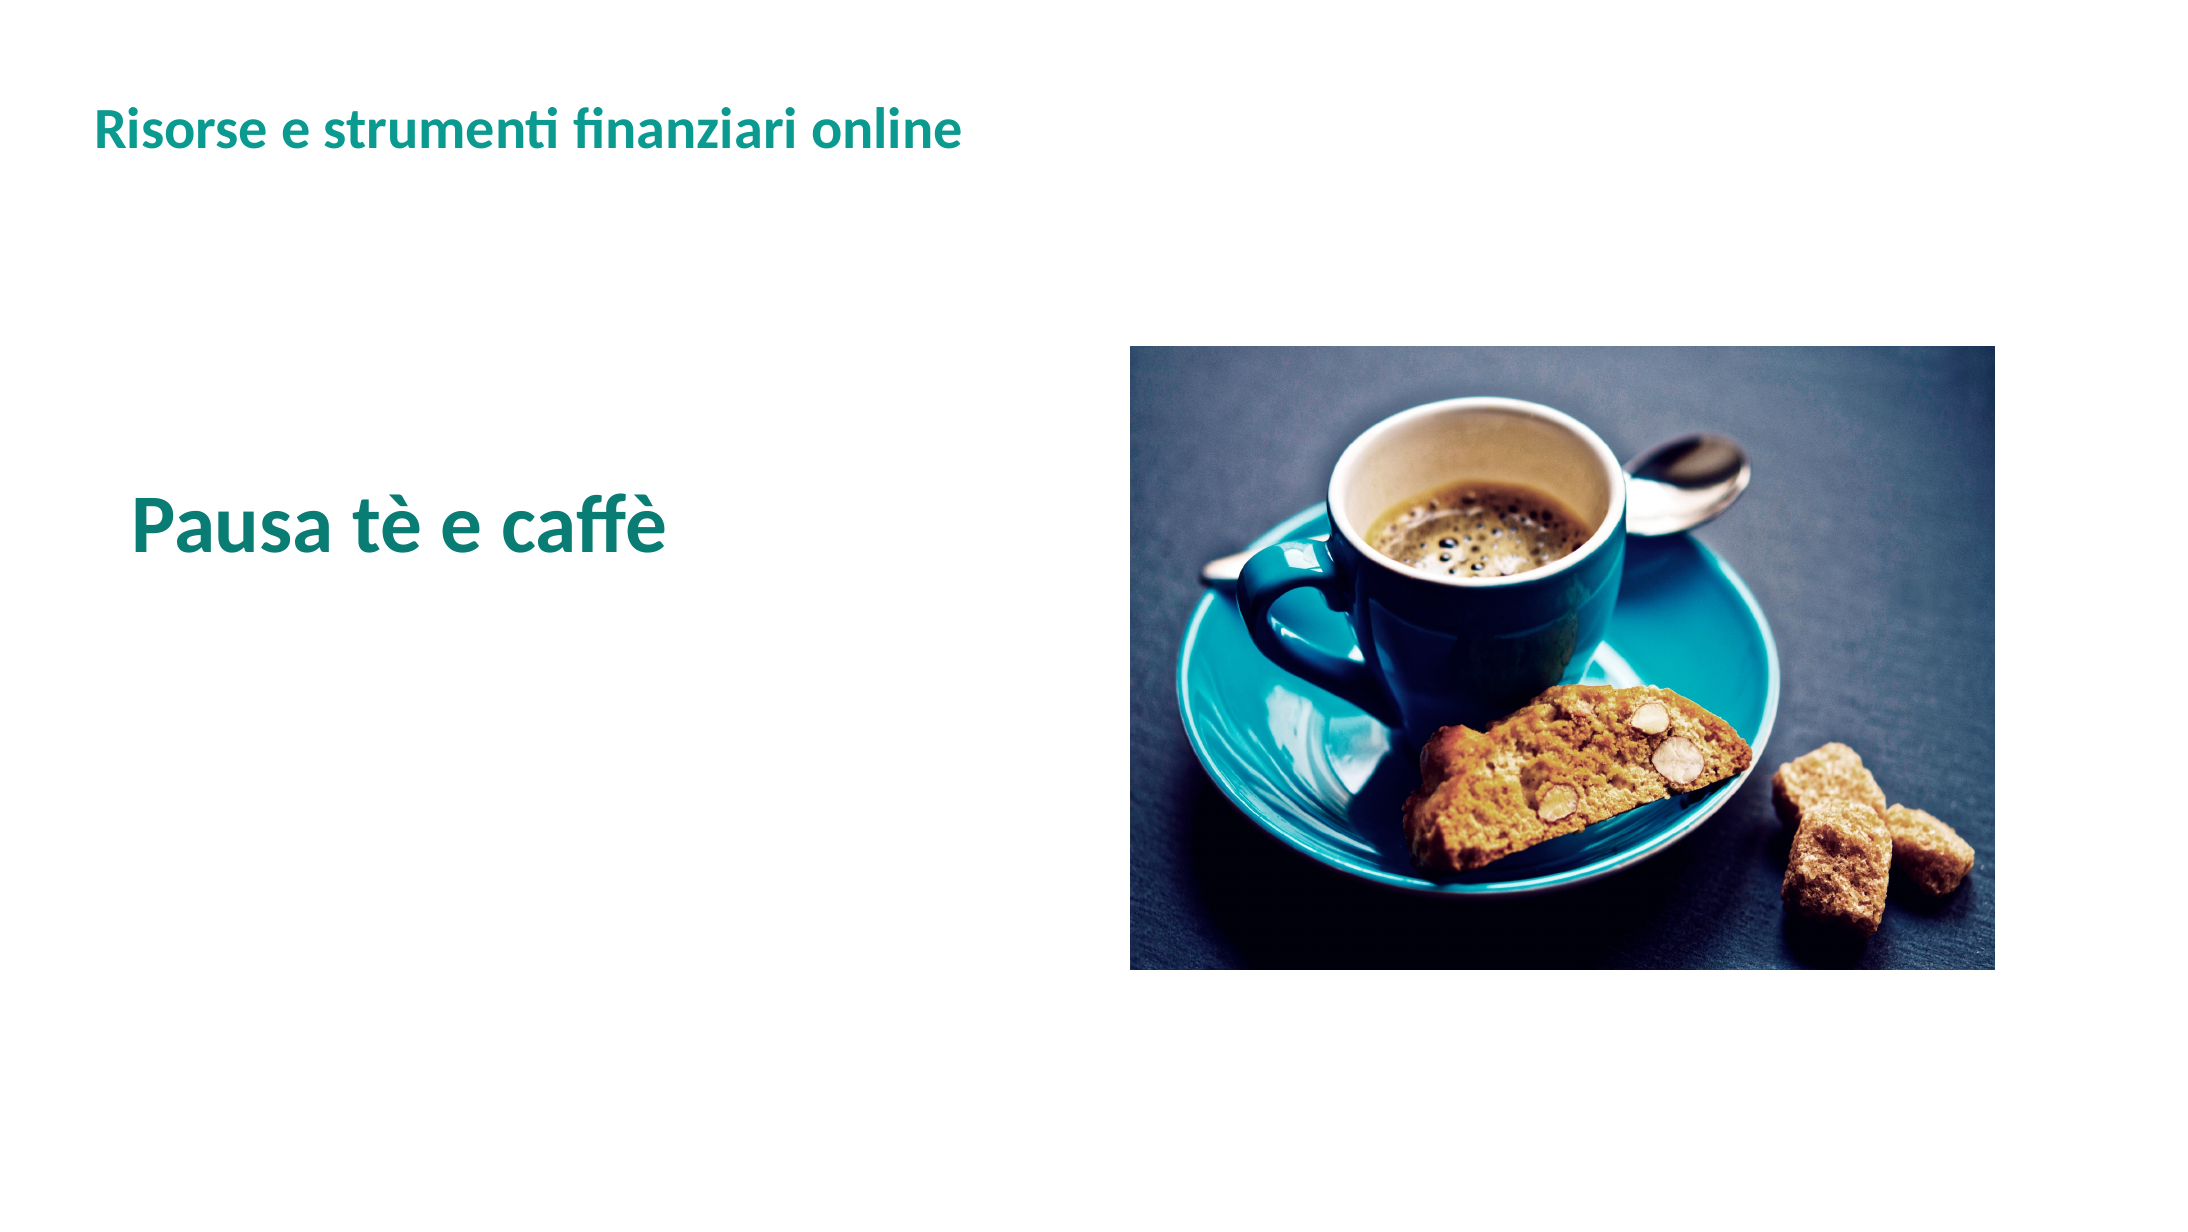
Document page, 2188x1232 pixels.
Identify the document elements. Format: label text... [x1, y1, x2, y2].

list Pausa tè e caffè [82, 261, 2106, 1103]
title Risorse e strumenti finanziari online [82, 70, 2106, 189]
picture [1130, 346, 1996, 971]
